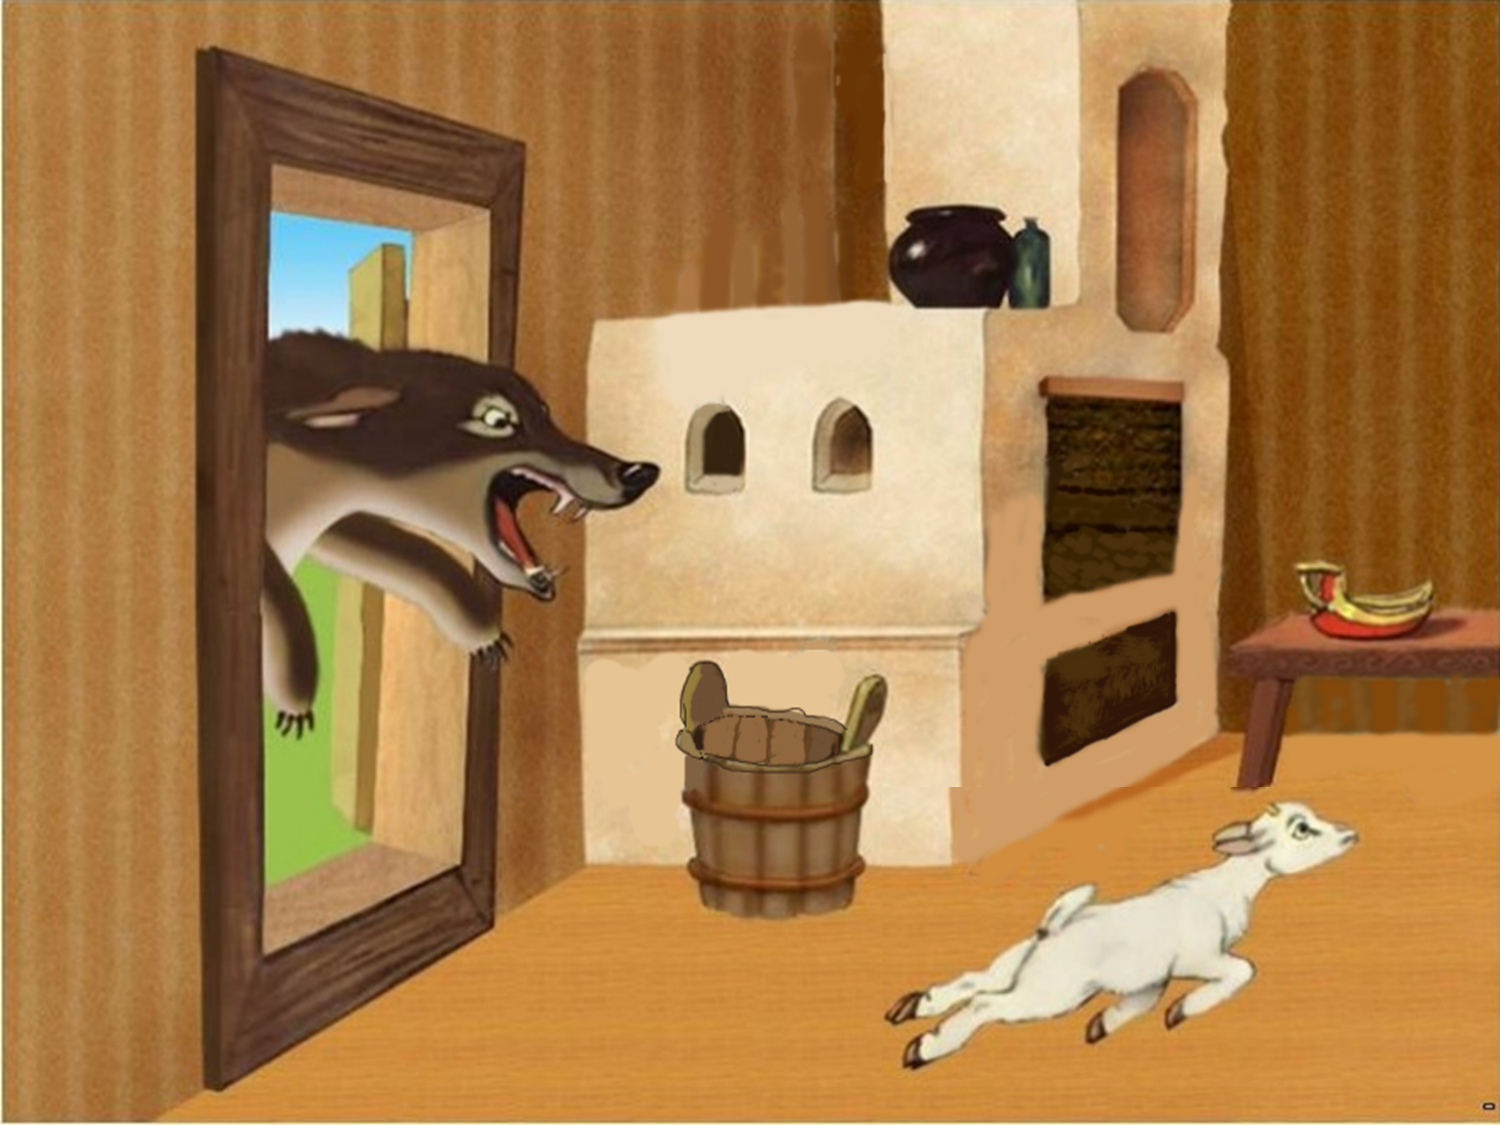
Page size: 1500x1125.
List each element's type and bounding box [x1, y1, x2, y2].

list [0, 0, 1500, 1125]
picture [882, 787, 1365, 1079]
